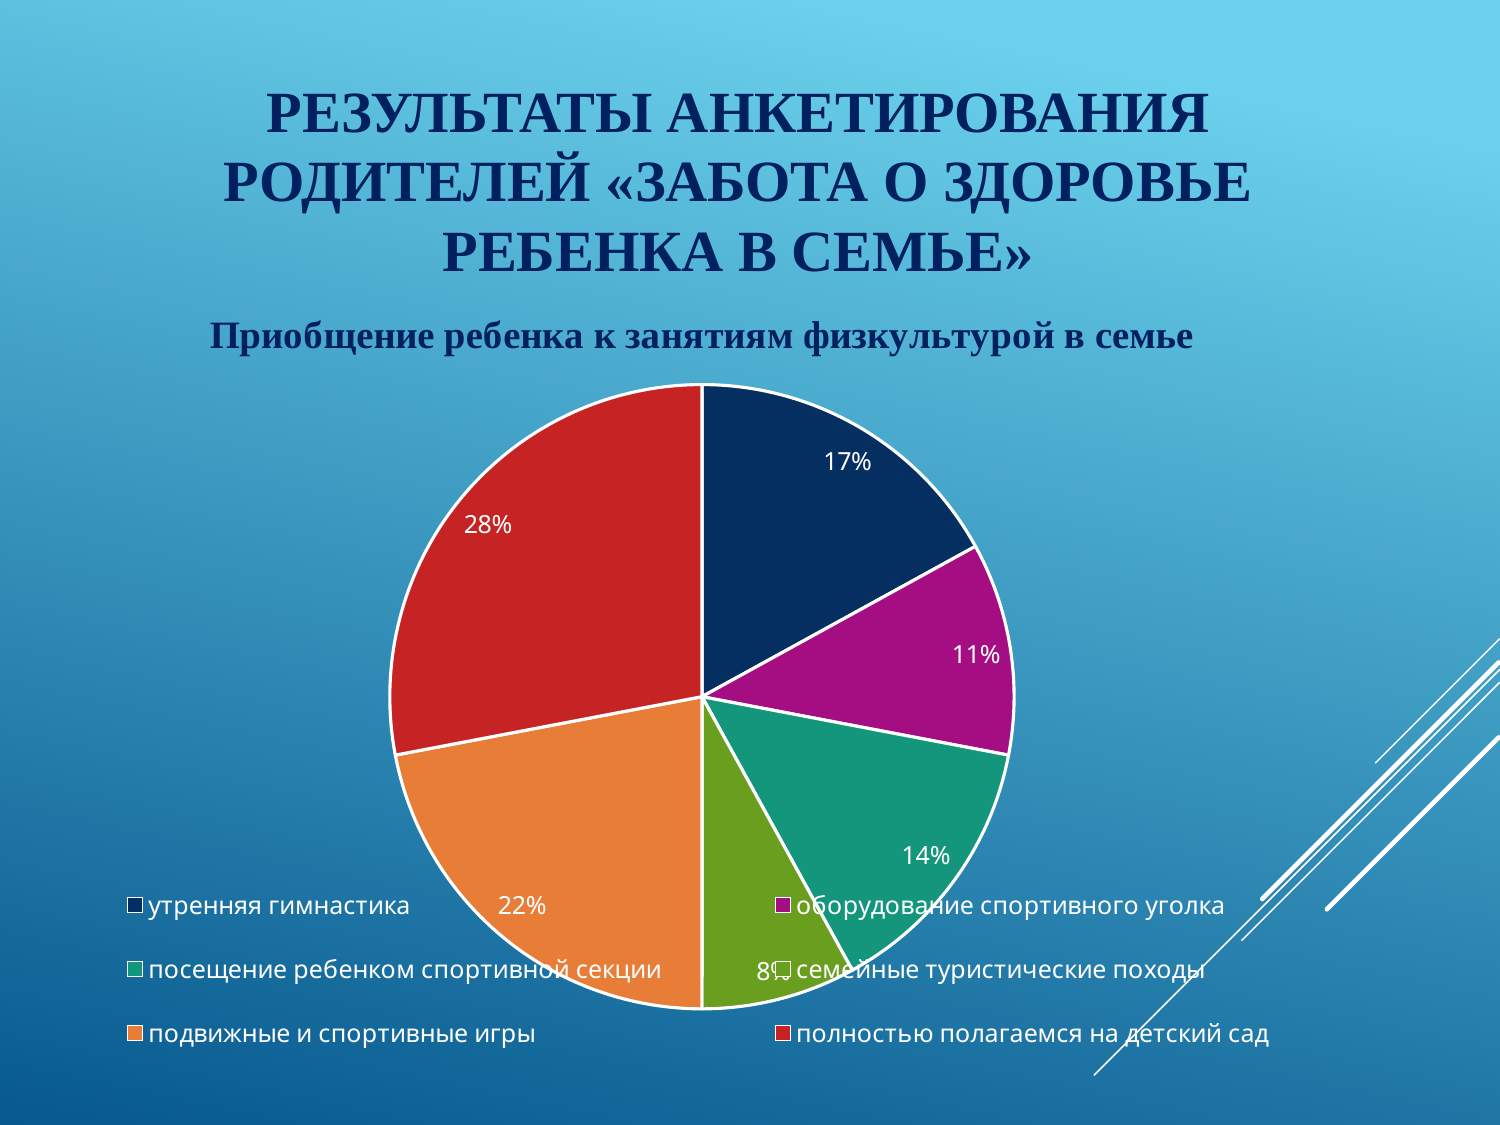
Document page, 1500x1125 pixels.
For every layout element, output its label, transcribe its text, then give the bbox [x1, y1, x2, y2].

title Результаты анкетирования родителей «Забота о здоровье ребенка в семье» [64, 42, 1412, 315]
chart [29, 278, 1375, 1083]
